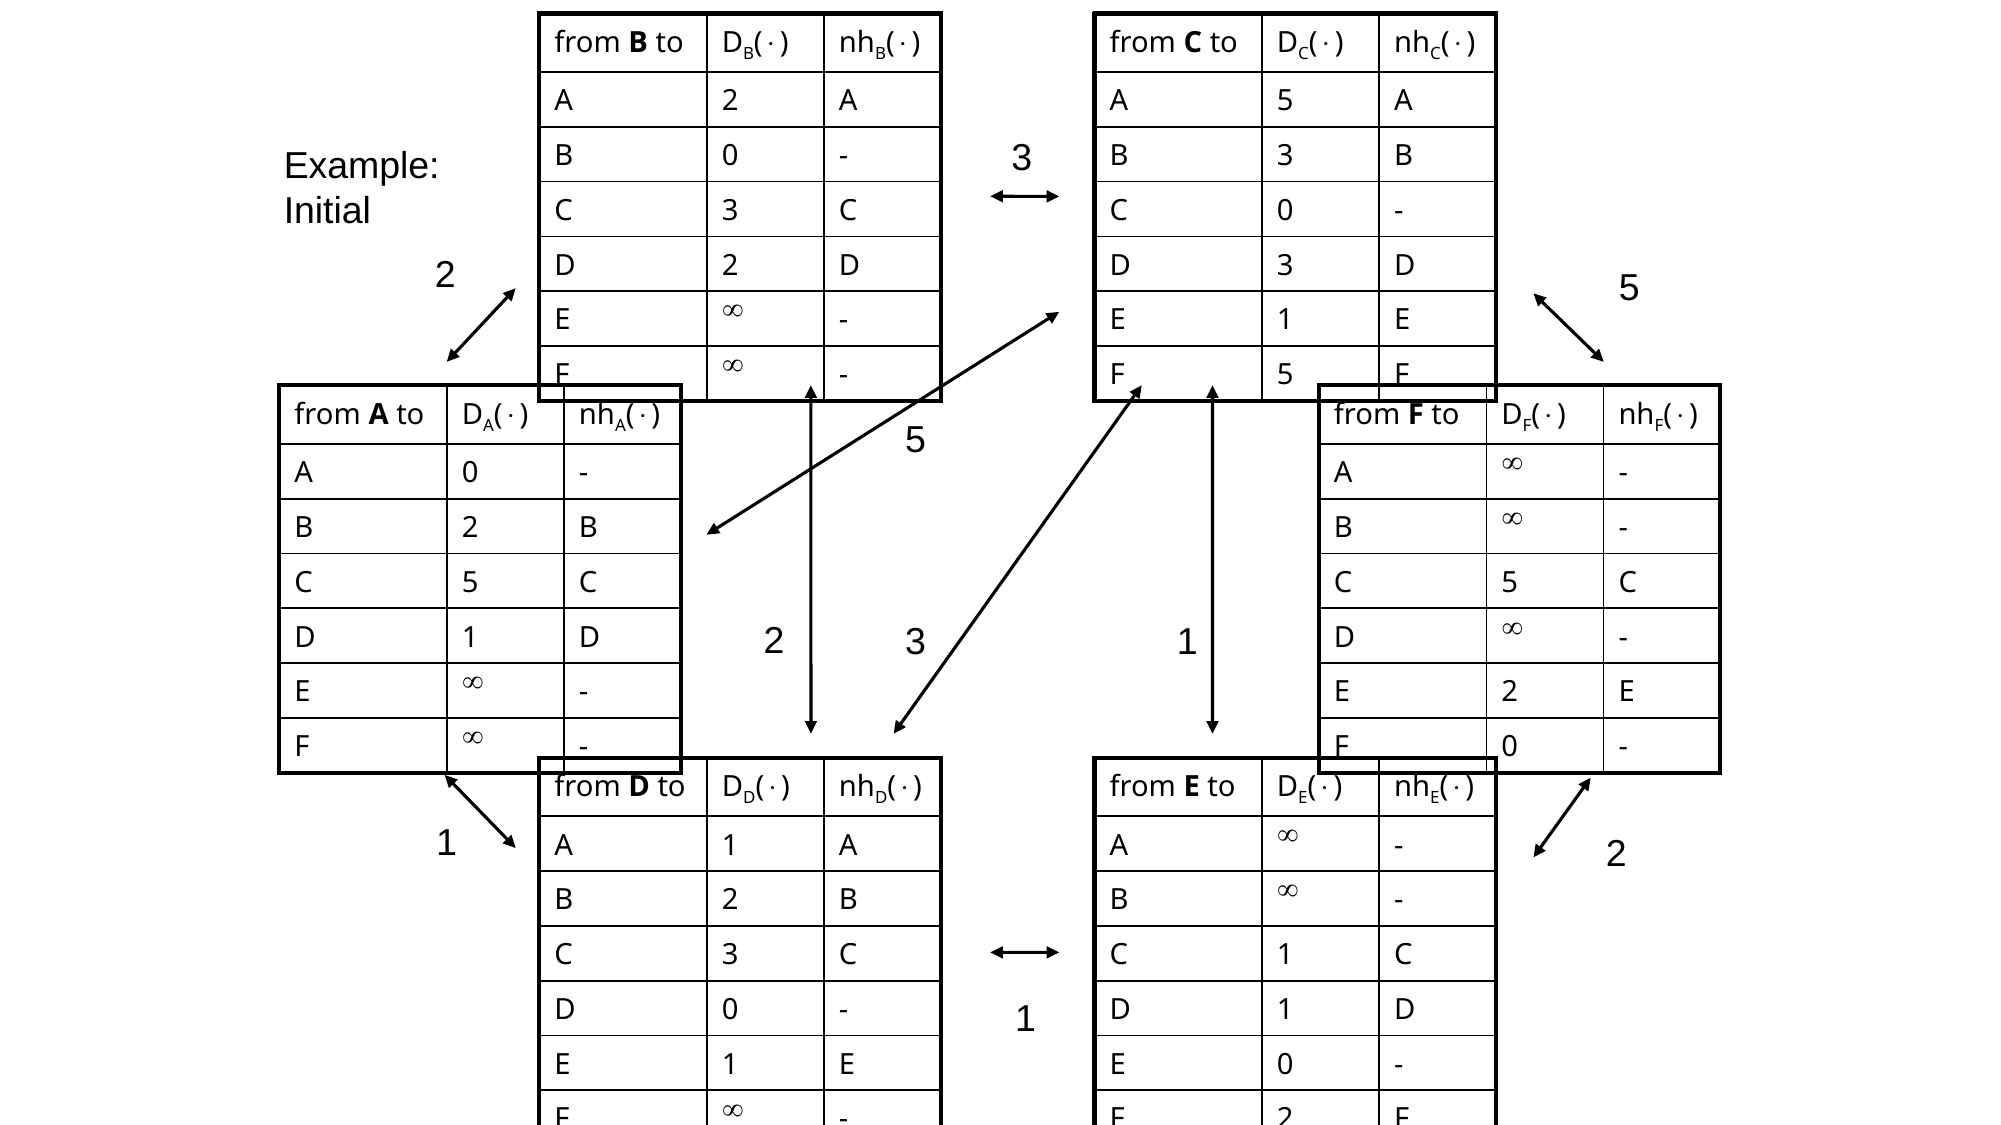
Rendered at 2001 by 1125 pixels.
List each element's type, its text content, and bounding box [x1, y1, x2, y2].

table_cell C [281, 554, 446, 607]
table_header from B to [541, 16, 706, 71]
text_box [1206, 670, 1219, 734]
table_cell 2 [708, 73, 823, 126]
table_header from C to [1097, 16, 1261, 71]
table_cell 0 [1487, 719, 1603, 771]
table_header DA() [448, 387, 563, 443]
table_cell A [825, 817, 939, 870]
table_cell B [1380, 128, 1494, 181]
table_cell A [1380, 73, 1494, 126]
table_cell  [1487, 609, 1603, 662]
table_cell 2 [448, 500, 563, 553]
table_header DE() [1263, 760, 1378, 815]
table_cell  [1263, 817, 1378, 870]
table_cell C [1321, 554, 1486, 607]
table_cell A [1321, 445, 1486, 498]
table_cell  [708, 292, 823, 345]
table_cell 0 [1263, 182, 1378, 236]
table_cell A [825, 73, 939, 126]
text_box [1533, 293, 1604, 362]
table_cell 5 [1263, 73, 1378, 126]
text_box [941, 385, 1142, 668]
text_box [444, 774, 516, 848]
table_cell - [1380, 1036, 1494, 1089]
table_cell B [1097, 128, 1261, 181]
table_cell E [281, 664, 446, 717]
table_cell F [1097, 347, 1261, 399]
table_cell 2 [1487, 664, 1603, 717]
table_cell D [541, 237, 706, 290]
table_cell 5 [1263, 347, 1378, 399]
table_cell C [825, 927, 939, 980]
table_cell 3 [1263, 237, 1378, 290]
table_header nhE() [1380, 760, 1494, 815]
table_header DB() [708, 16, 823, 71]
text_box [804, 469, 818, 734]
table_cell F [1321, 719, 1486, 756]
table_cell D [1097, 982, 1261, 1035]
table_header from A to [281, 387, 446, 443]
table_cell A [281, 445, 446, 498]
table_cell D [1097, 237, 1261, 290]
table_cell 1 [448, 609, 563, 662]
table_cell C [1097, 182, 1261, 236]
text_box 2 [419, 242, 471, 303]
table_cell  [448, 719, 563, 771]
table_cell B [281, 500, 446, 553]
table_cell B [541, 872, 706, 925]
text_box [804, 385, 818, 468]
table_cell C [565, 554, 679, 607]
table_cell E [541, 292, 706, 345]
table_cell 2 [708, 872, 823, 925]
table_cell A [541, 817, 706, 870]
table_cell 0 [448, 445, 563, 498]
table_cell 0 [708, 982, 823, 1035]
table_cell E [825, 1036, 939, 1089]
table_cell - [1380, 872, 1494, 925]
text_box Example: Initial [268, 133, 570, 239]
text_box [990, 946, 1060, 959]
table_cell - [1380, 817, 1494, 870]
table_cell - [1604, 609, 1718, 662]
table_cell 5 [1487, 554, 1603, 607]
table_header nhD() [825, 760, 939, 815]
table_cell E [1321, 664, 1486, 717]
table_header from D to [541, 760, 706, 815]
text_box [1533, 777, 1591, 858]
table_cell F [541, 1091, 706, 1125]
text_box [446, 288, 516, 362]
table_cell - [825, 128, 939, 181]
table_cell 0 [708, 128, 823, 181]
text_box [893, 670, 940, 734]
table_cell 1 [1263, 982, 1378, 1035]
table_cell B [541, 128, 706, 181]
table_cell - [1604, 445, 1718, 498]
table_cell A [541, 73, 706, 126]
text_box [706, 418, 890, 535]
text_box [990, 190, 1060, 203]
table_cell E [1604, 664, 1718, 717]
table_cell C [570, 182, 706, 236]
table_cell F [1380, 1091, 1494, 1125]
table_cell 5 [448, 554, 563, 607]
table_cell 1 [708, 1036, 823, 1089]
table_cell  [1487, 445, 1603, 498]
table_cell  [708, 1091, 823, 1125]
table_cell - [1604, 719, 1718, 771]
table_cell - [825, 292, 939, 345]
text_box 2 [748, 608, 800, 669]
table_cell - [825, 982, 939, 1035]
table_header nhA() [565, 403, 679, 443]
table_cell 3 [1263, 128, 1378, 181]
table_cell F [281, 719, 446, 771]
table_cell 0 [1263, 1036, 1378, 1089]
table_cell B [1097, 872, 1261, 925]
text_box 1 [1162, 609, 1213, 670]
table_cell - [825, 347, 939, 399]
table_cell B [825, 872, 939, 925]
table_cell 2 [708, 237, 823, 290]
table_cell D [1380, 237, 1494, 290]
table_header DC() [1263, 16, 1378, 71]
table_cell A [1097, 817, 1261, 870]
table_cell C [1380, 927, 1494, 980]
table_cell - [565, 719, 679, 756]
table_cell E [541, 1036, 706, 1089]
table_cell - [565, 445, 679, 498]
table_header from E to [1097, 760, 1261, 815]
table_cell F [1380, 347, 1494, 399]
text_box 1 [1000, 986, 1051, 1047]
table_header nhC() [1380, 16, 1494, 71]
table_cell C [825, 182, 939, 236]
table_cell D [1380, 982, 1494, 1035]
table_cell 3 [708, 182, 823, 236]
table_cell  [448, 664, 563, 717]
table_header nhB() [825, 16, 939, 71]
text_box 5 [1604, 255, 1655, 316]
table_cell E [1380, 292, 1494, 345]
table_cell  [708, 347, 823, 399]
text_box 3 [890, 609, 941, 670]
table_cell D [1321, 609, 1486, 662]
table_cell C [1604, 554, 1718, 607]
table_cell 2 [1263, 1091, 1378, 1125]
table_cell C [541, 927, 706, 980]
table_cell D [281, 609, 446, 662]
table_cell D [541, 982, 706, 1035]
table_cell  [1487, 500, 1603, 553]
text_box 5 [890, 407, 941, 468]
table_header DD() [708, 760, 823, 815]
table_header nhF() [1604, 387, 1718, 443]
table_cell - [825, 1091, 939, 1125]
text_box 1 [421, 810, 472, 871]
table_cell - [1604, 500, 1718, 553]
table_cell - [1380, 182, 1494, 236]
table_header DF() [1487, 387, 1603, 443]
table_cell F [541, 347, 706, 399]
table_cell 1 [1263, 292, 1378, 345]
table_cell E [1097, 292, 1261, 345]
text_box 3 [996, 125, 1048, 186]
text_box 2 [1591, 821, 1642, 881]
text_box [1206, 385, 1219, 609]
table_cell 1 [1263, 927, 1378, 980]
table_cell C [1097, 927, 1261, 980]
table_cell 1 [708, 817, 823, 870]
table_cell 3 [708, 927, 823, 980]
table_cell A [1097, 73, 1261, 126]
text_box [908, 311, 1060, 407]
table_cell D [565, 609, 679, 662]
table_cell B [565, 500, 679, 553]
table_cell  [1263, 872, 1378, 925]
table_cell F [1097, 1091, 1261, 1125]
table_cell B [1321, 500, 1486, 553]
table_cell - [565, 664, 679, 717]
table_header from F to [1321, 403, 1486, 443]
table_cell E [1097, 1036, 1261, 1089]
table_cell D [825, 237, 939, 290]
